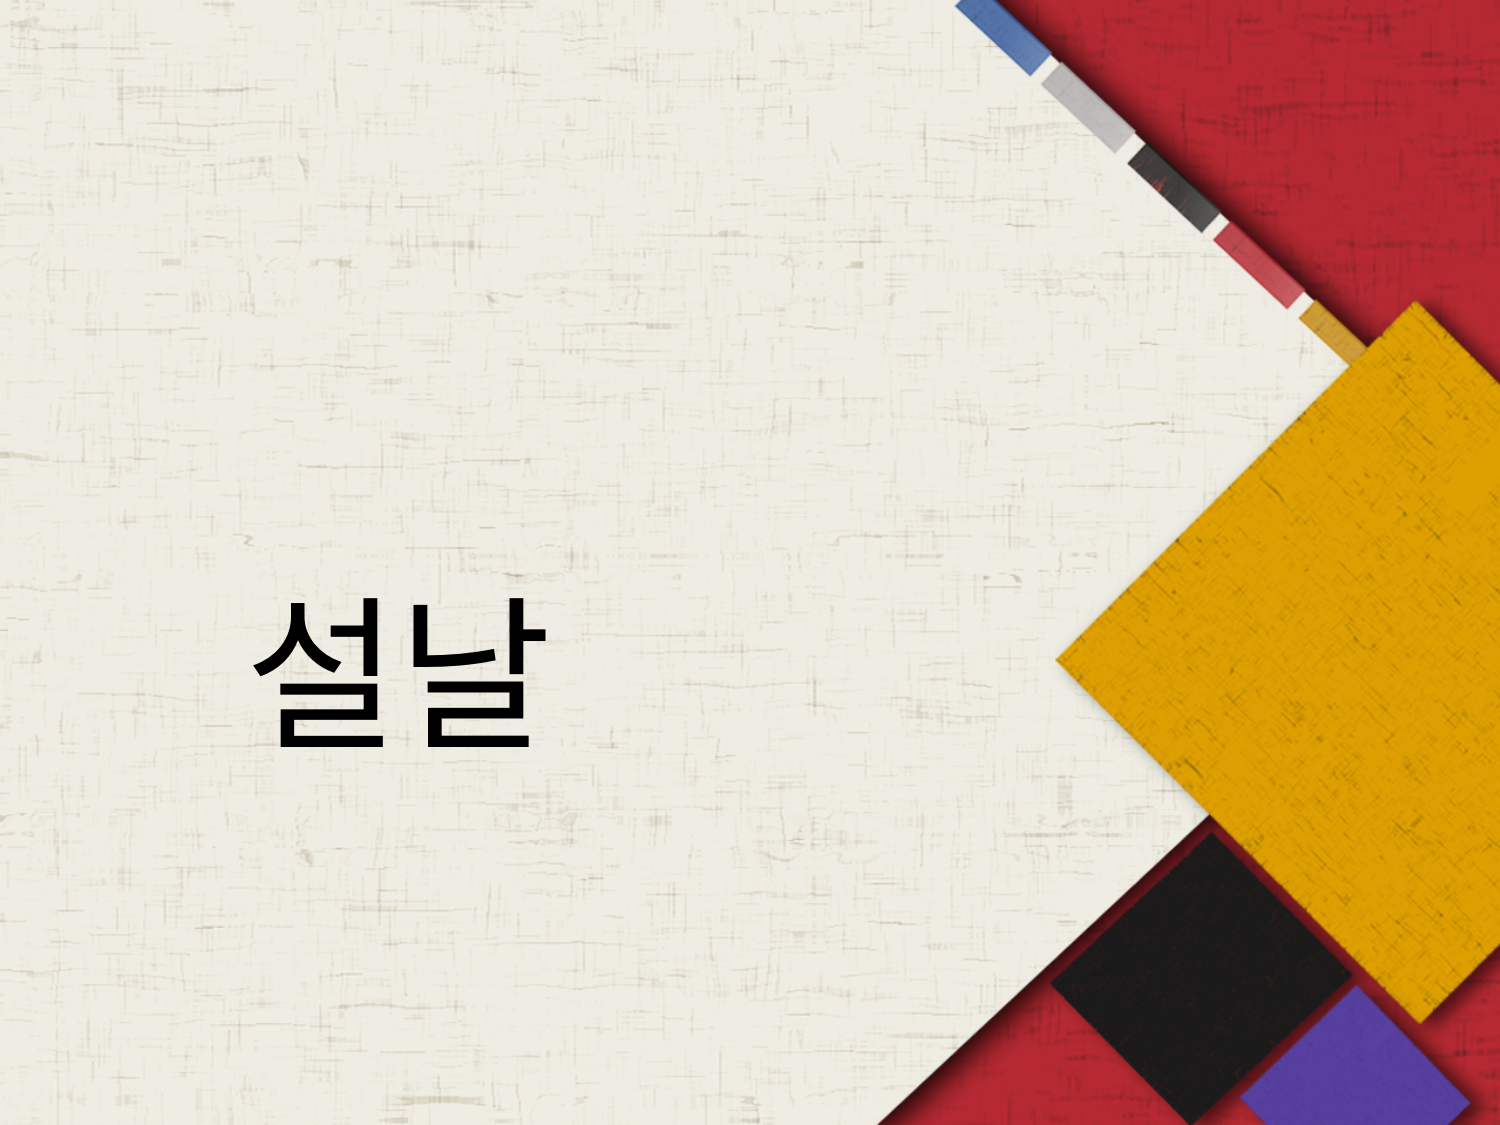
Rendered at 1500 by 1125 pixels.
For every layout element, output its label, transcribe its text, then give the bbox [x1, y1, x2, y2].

text_box 설날 [230, 562, 703, 778]
picture [0, 0, 1500, 1125]
